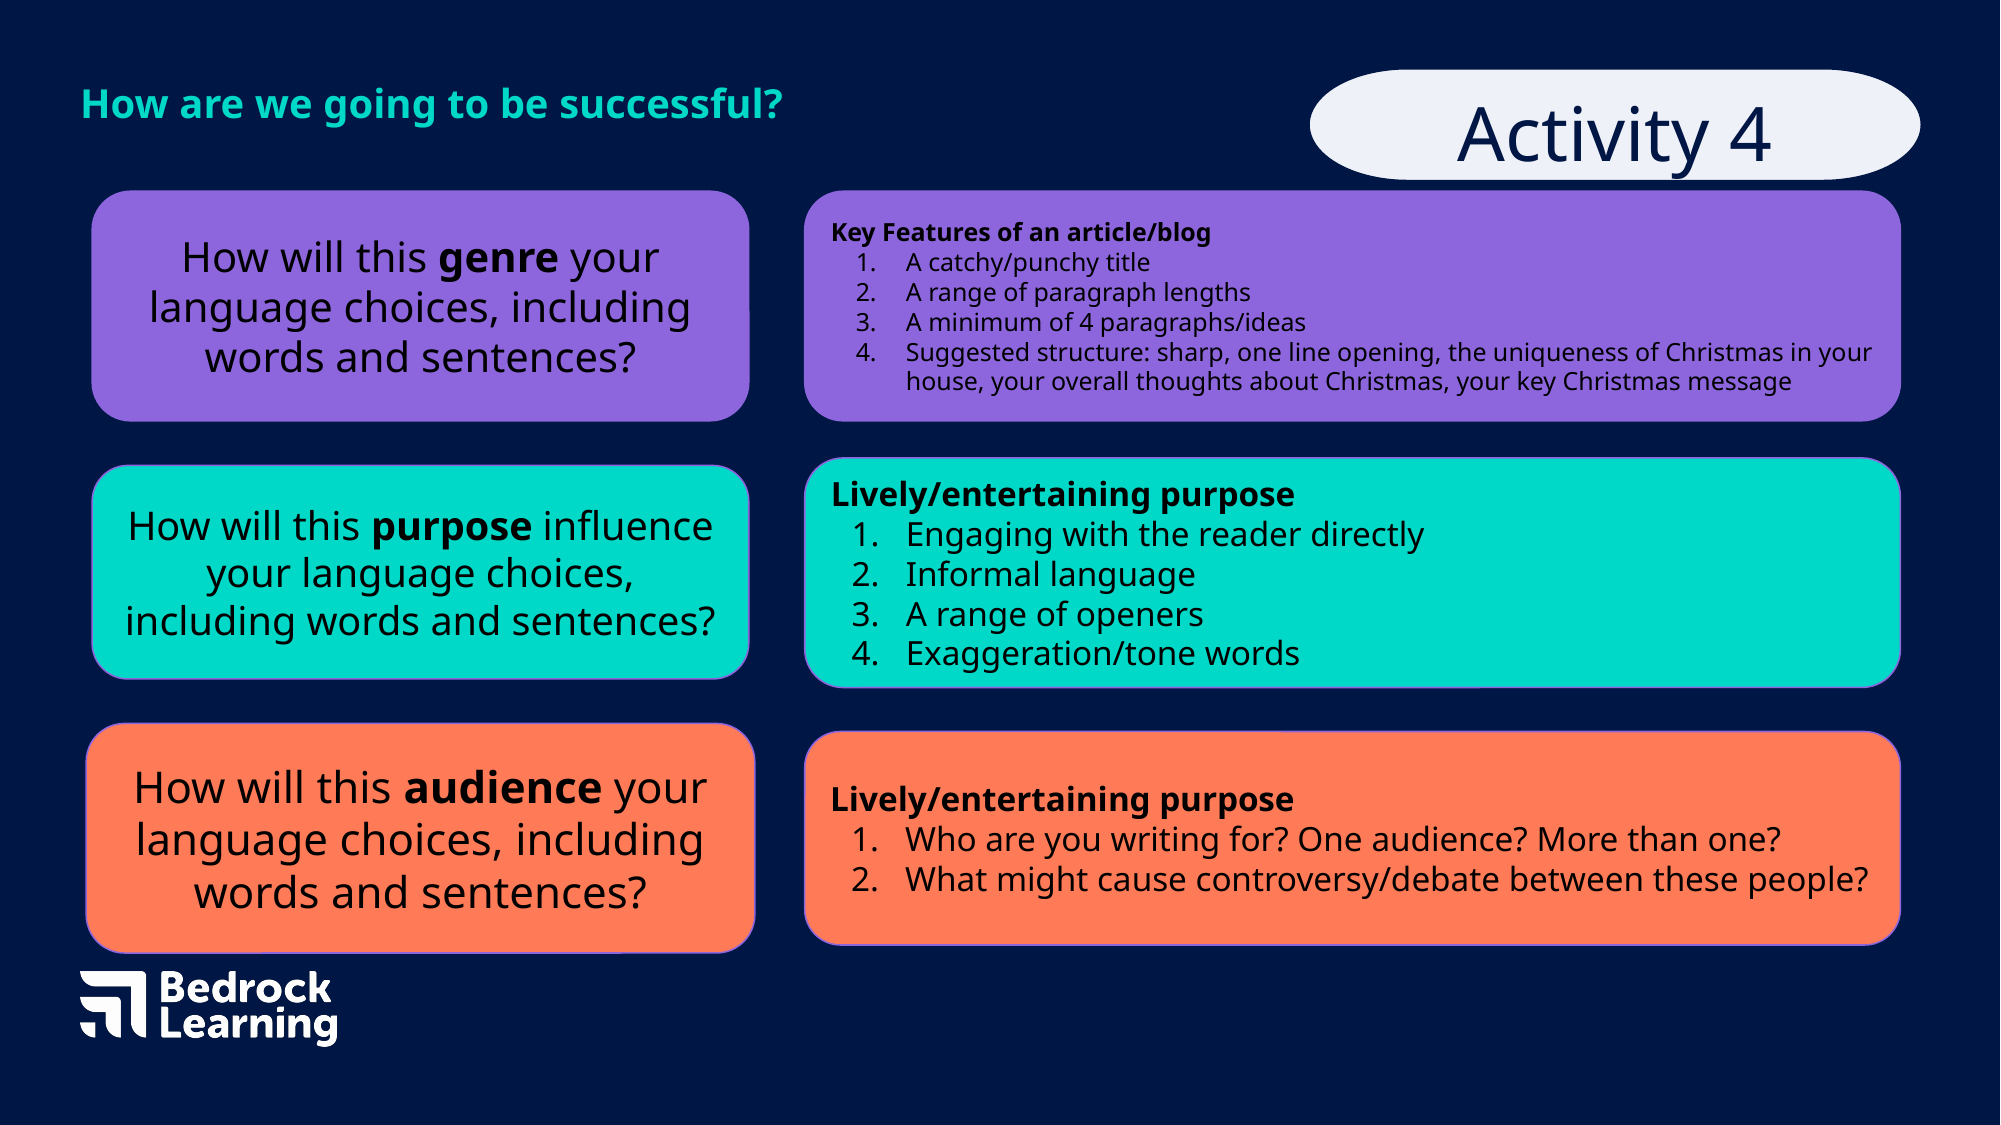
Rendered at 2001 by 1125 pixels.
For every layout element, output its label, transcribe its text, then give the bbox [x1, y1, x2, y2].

text_box How will this purpose influence your language choices, including words and sentences? [92, 465, 749, 679]
text_box How will this genre your language choices, including words and sentences? [92, 191, 749, 421]
text_box Lively/entertaining purpose Engaging with the reader directly Informal language A range of openers Exaggeration/tone words [804, 457, 1901, 688]
list How are we going to be successful? [80, 68, 1000, 127]
text_box Key Features of an article/blog A catchy/punchy title A range of paragraph lengths A minimum of 4 paragraphs/ideas Suggested structure: sharp, one line opening, the uniqueness of Christmas in your house, your overall thoughts about Christmas, your key Christmas message [804, 191, 1901, 421]
picture [80, 971, 337, 1047]
text_box How will this audience your language choices, including words and sentences? [86, 723, 755, 954]
text_box Activity 4 [1309, 68, 1922, 181]
text_box Lively/entertaining purpose Who are you writing for? One audience? More than one? What might cause controversy/debate between these people? [804, 731, 1901, 946]
